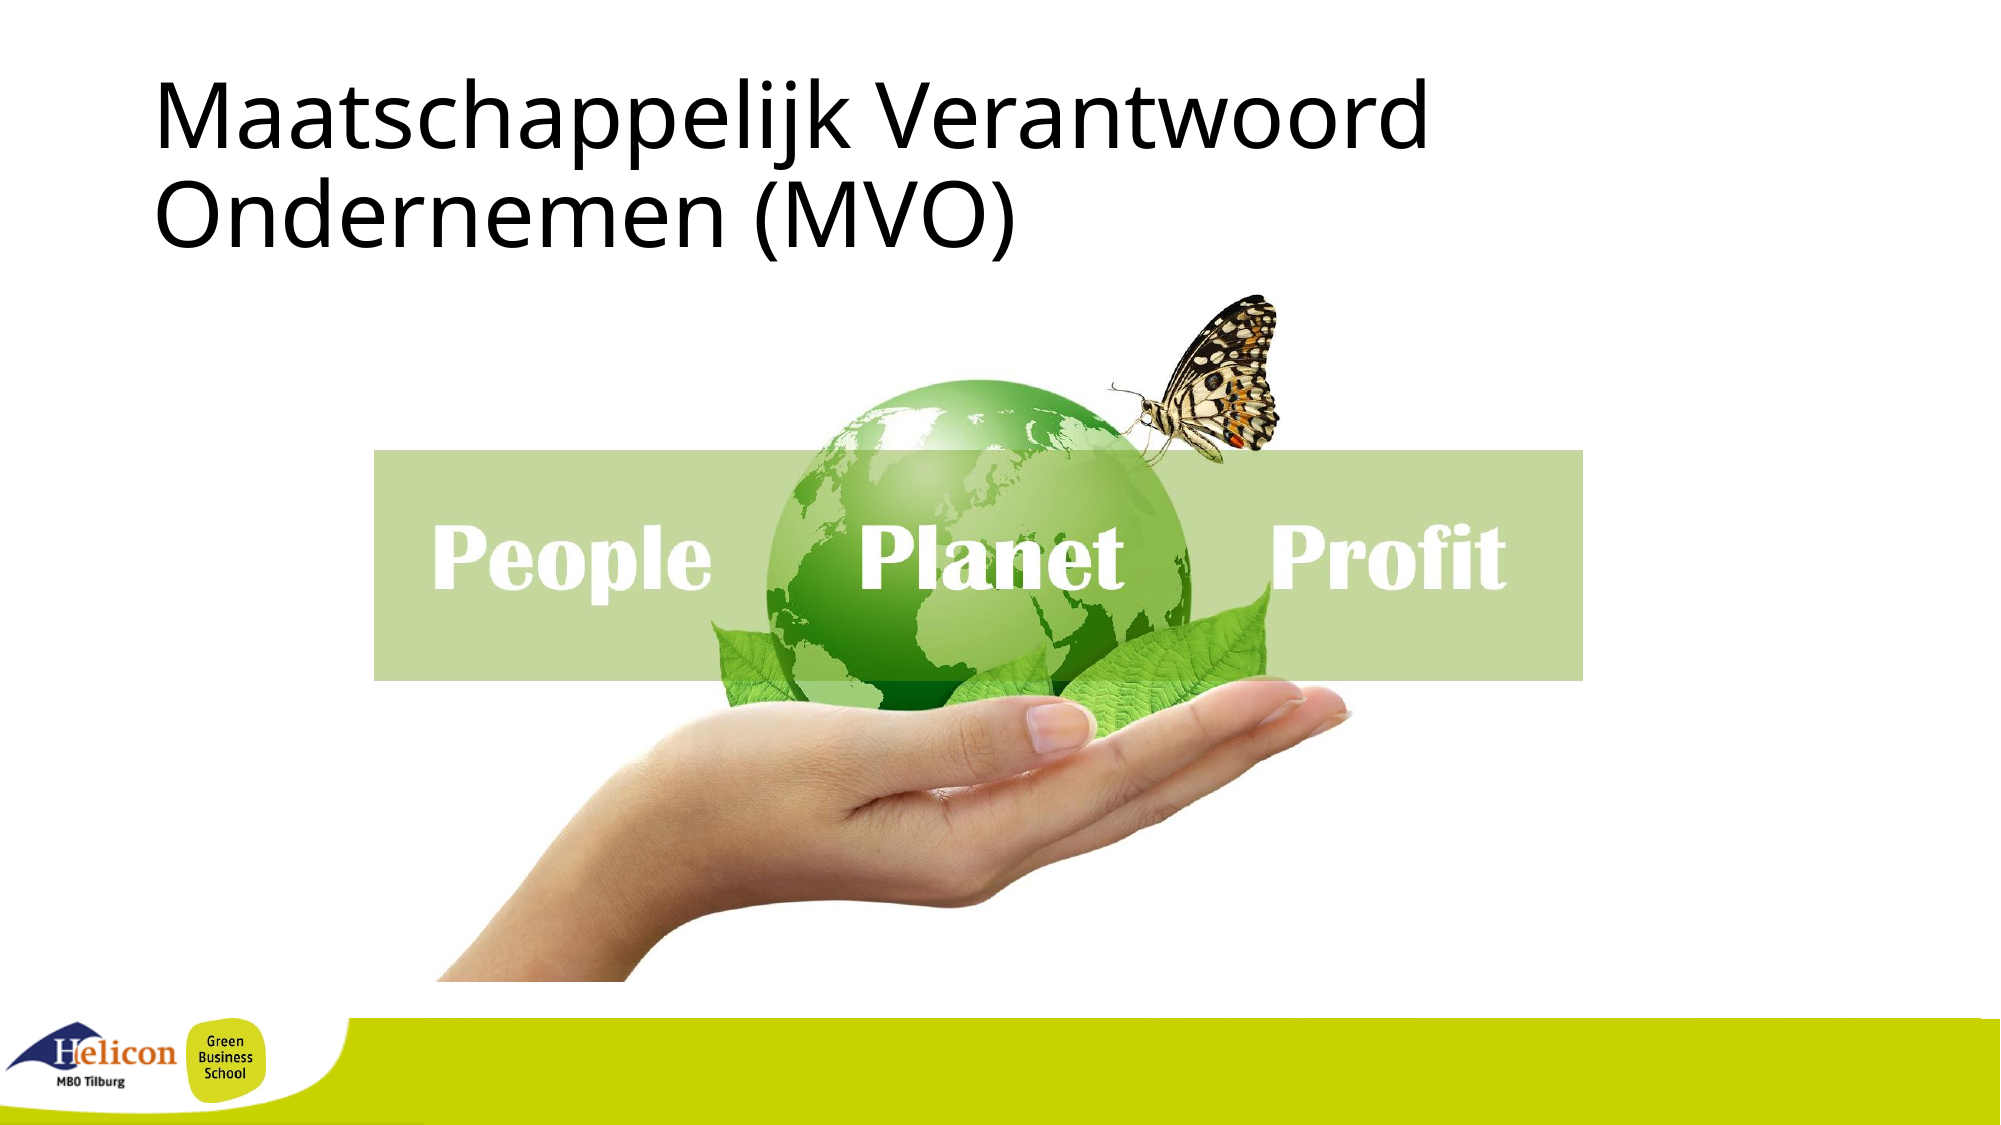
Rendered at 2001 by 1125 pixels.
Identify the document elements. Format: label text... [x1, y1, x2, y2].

picture [374, 235, 1583, 982]
picture [0, 1017, 424, 1125]
title Maatschappelijk Verantwoord Ondernemen (MVO) [137, 59, 1863, 278]
